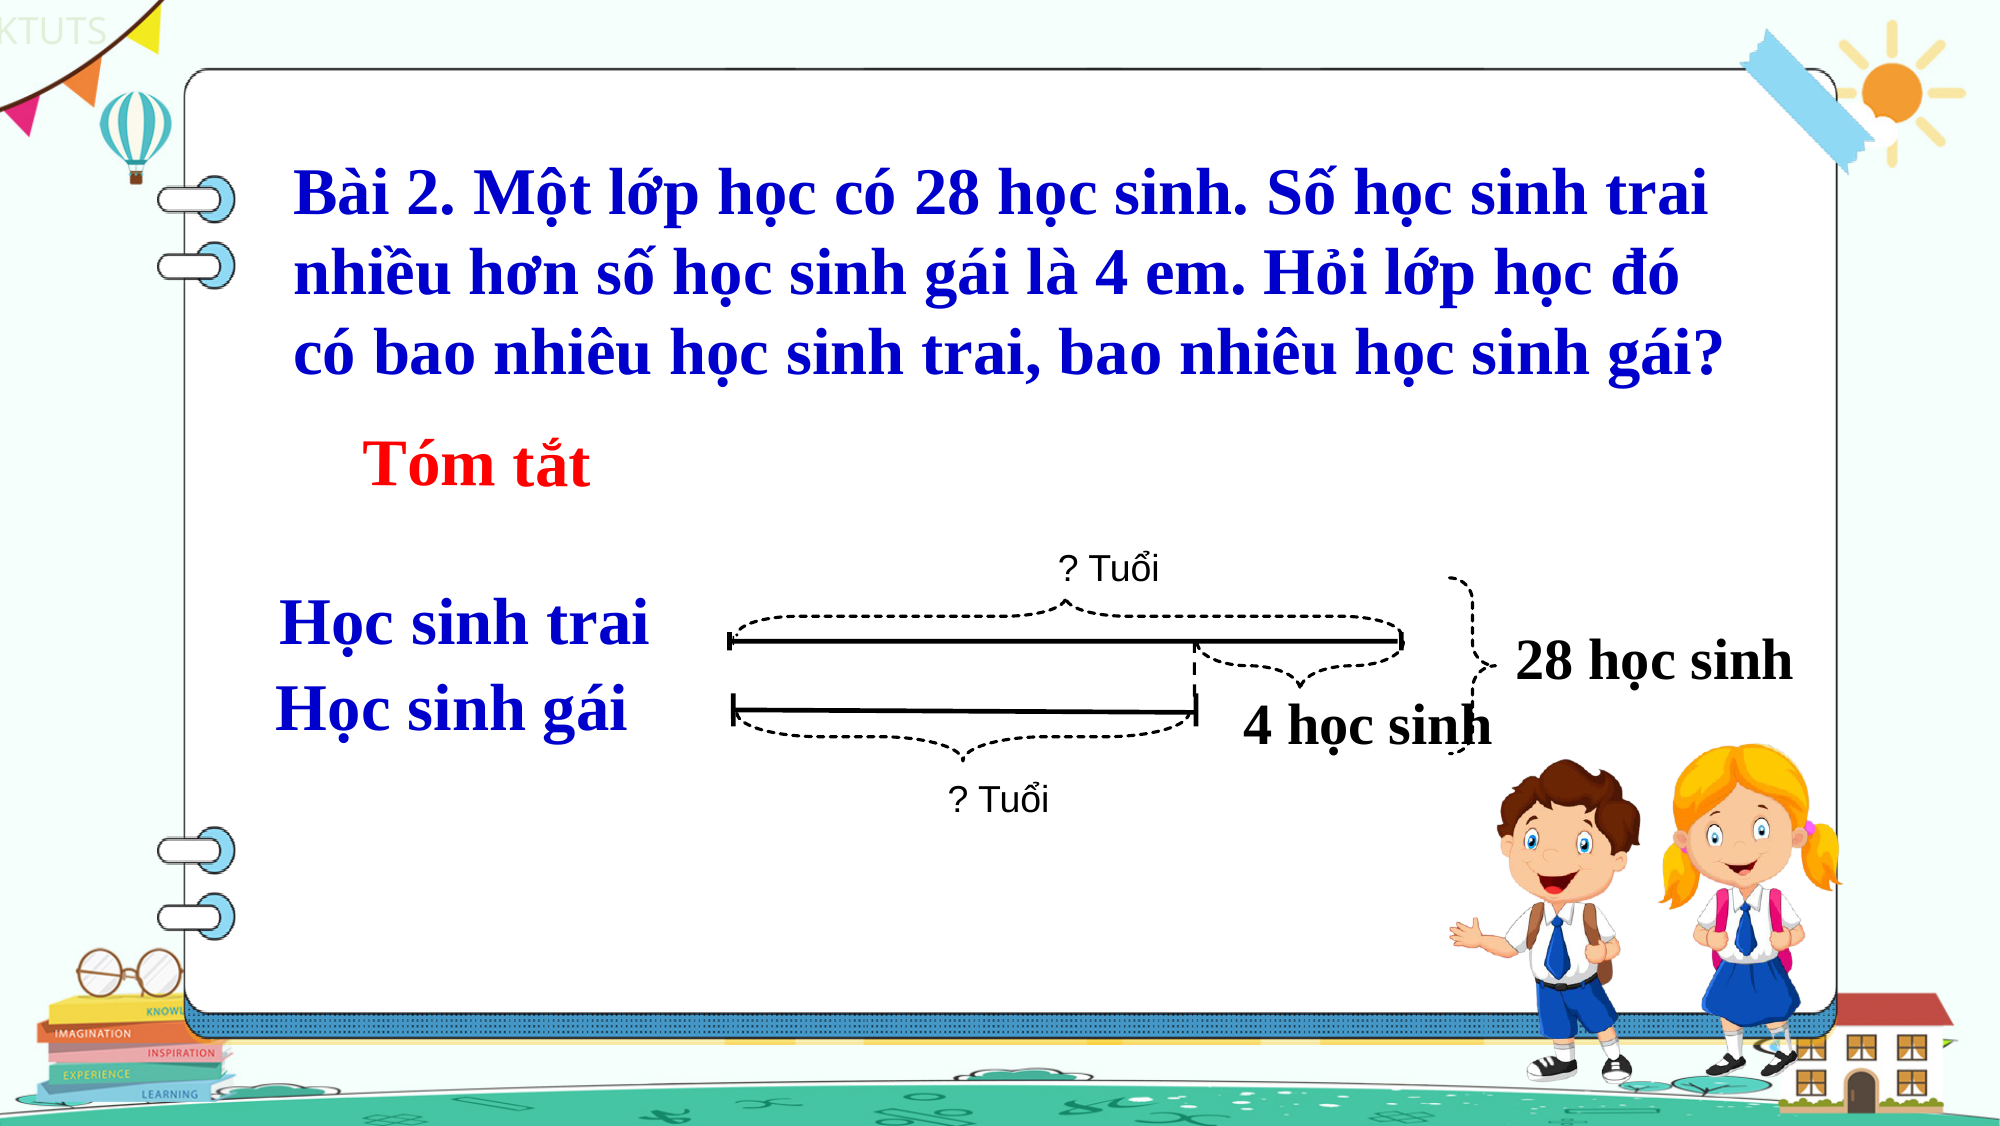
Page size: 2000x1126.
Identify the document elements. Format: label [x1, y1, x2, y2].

text_box [261, 536, 1867, 828]
picture [0, 0, 2000, 1126]
